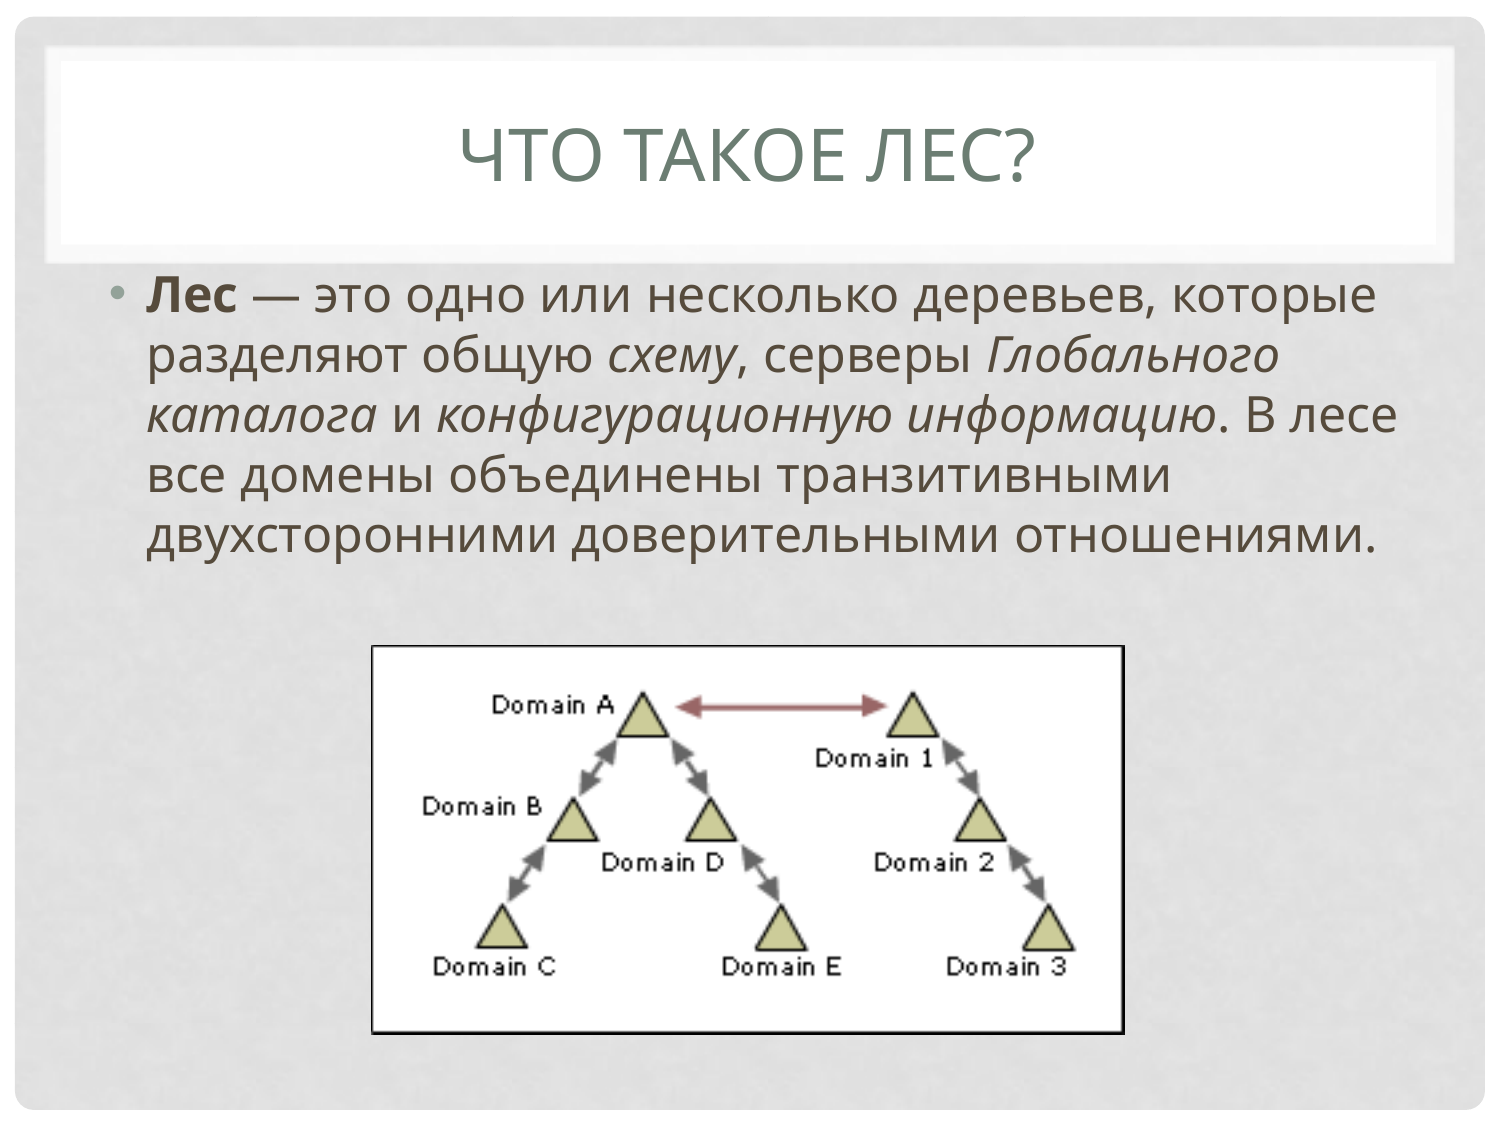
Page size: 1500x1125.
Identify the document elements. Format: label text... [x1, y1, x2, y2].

title Что такое лес? [69, 66, 1425, 238]
picture [371, 644, 1126, 1036]
list Лес — это одно или несколько деревьев, которые разделяют общую схему, серверы Глобального каталога и конфигурационную информацию. В лесе все домены объединены транзитивными двухсторонними доверительными отношениями. [75, 255, 1425, 973]
